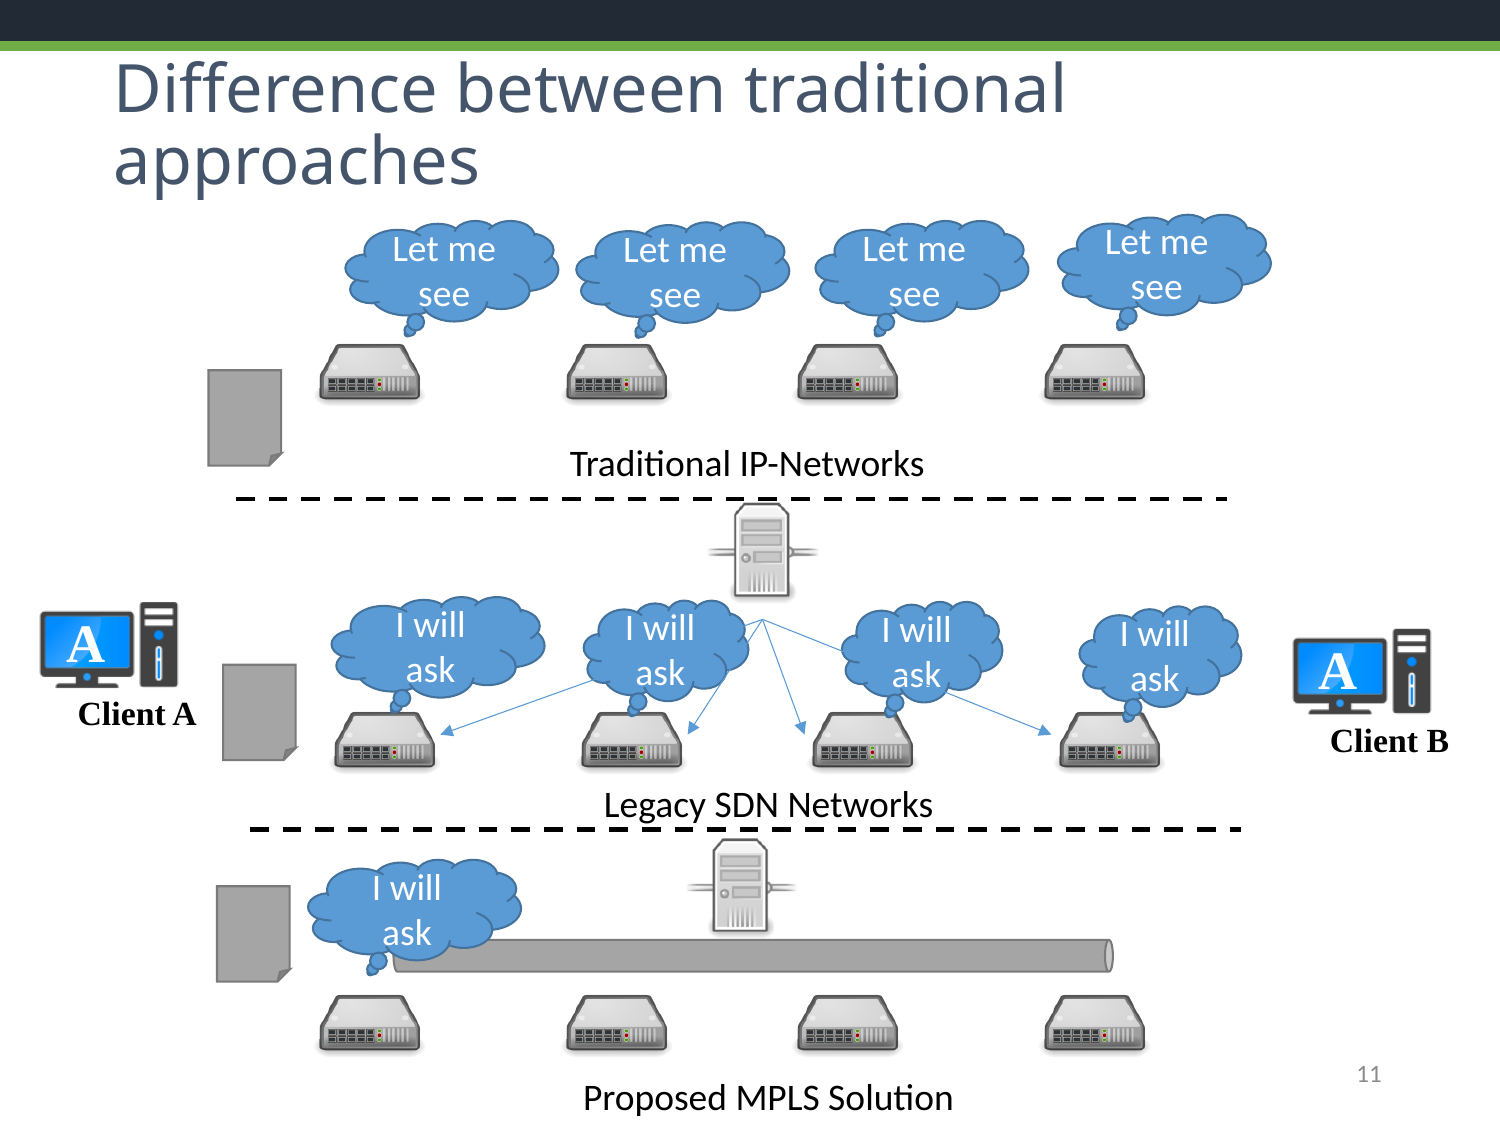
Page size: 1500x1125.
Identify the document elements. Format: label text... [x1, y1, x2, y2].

picture [804, 735, 919, 792]
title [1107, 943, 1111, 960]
picture [672, 817, 810, 955]
text_box Proposed MPLS Solution [568, 1065, 970, 1125]
picture [326, 677, 441, 792]
text_box I will ask [601, 599, 693, 619]
picture [693, 481, 832, 619]
picture [558, 960, 673, 1075]
text_box [426, 938, 1114, 973]
title Difference between traditional approaches [98, 18, 1393, 236]
text_box Legacy SDN Networks [589, 773, 949, 829]
picture [573, 735, 688, 792]
text_box Let me see [344, 219, 560, 323]
slide_number 11 [1059, 1042, 1397, 1103]
picture [311, 309, 426, 424]
picture [310, 960, 426, 1075]
picture [558, 309, 673, 424]
text_box Let me see [575, 221, 791, 324]
picture [789, 309, 904, 424]
picture [1036, 309, 1151, 424]
text_box I will ask [860, 600, 995, 619]
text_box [440, 619, 687, 735]
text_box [762, 619, 1052, 735]
text_box [207, 369, 285, 467]
text_box Let me see [814, 219, 1030, 323]
text_box Let me see [1056, 213, 1272, 317]
text_box [392, 955, 401, 960]
text_box I will ask [1078, 605, 1243, 708]
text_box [1284, 601, 1466, 768]
text_box [222, 663, 300, 762]
picture [1036, 960, 1151, 1075]
text_box Traditional IP-Networks [555, 432, 941, 492]
text_box [215, 885, 293, 983]
picture [1051, 677, 1166, 792]
text_box I will ask [330, 596, 539, 677]
text_box I will ask [306, 858, 523, 961]
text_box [687, 619, 762, 735]
picture [789, 960, 904, 1075]
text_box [31, 574, 213, 741]
